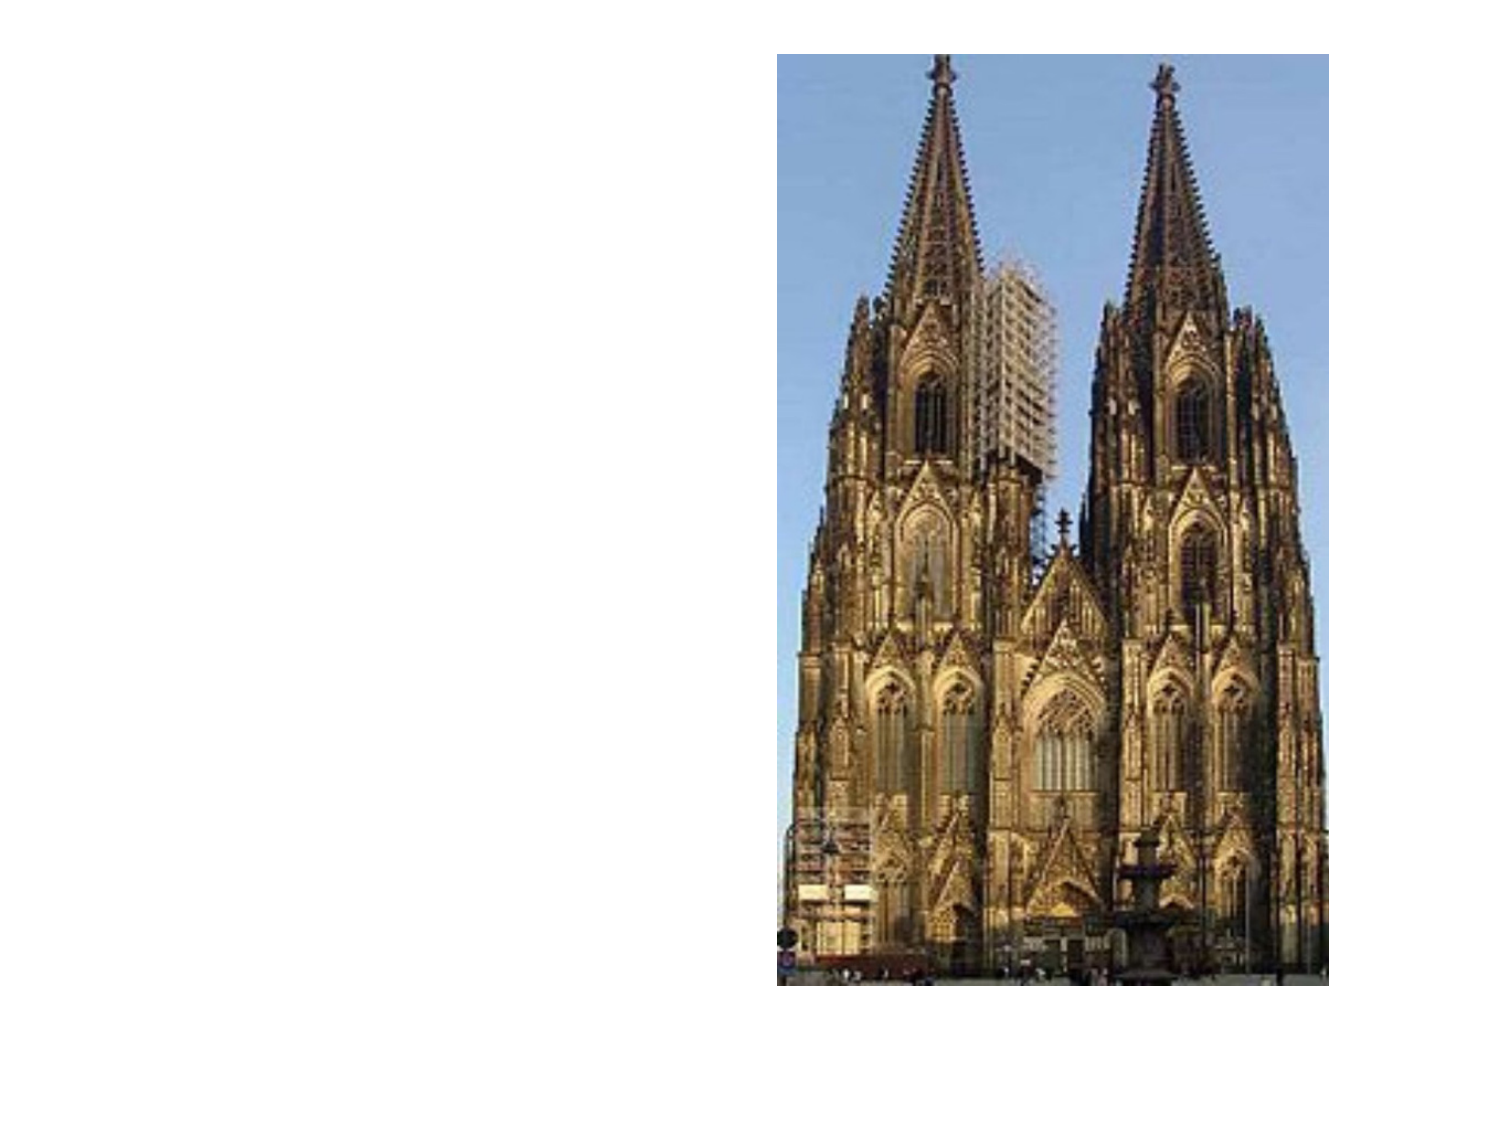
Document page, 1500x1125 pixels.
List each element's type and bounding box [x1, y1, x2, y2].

picture [777, 54, 1329, 986]
